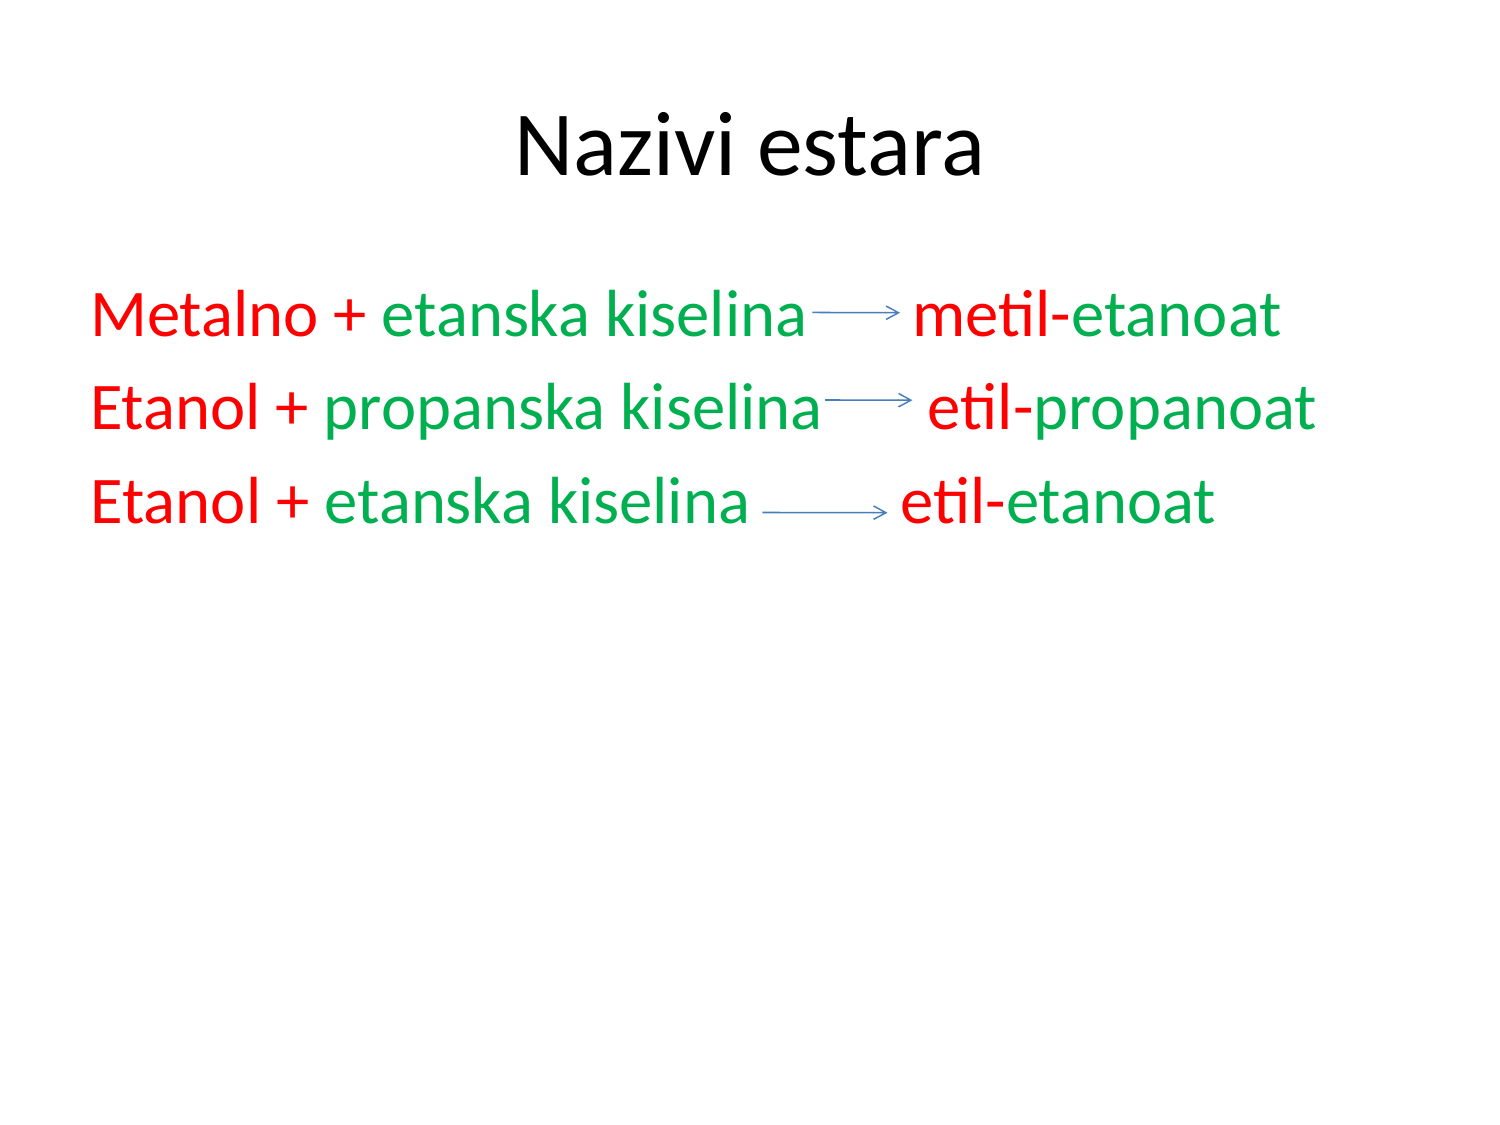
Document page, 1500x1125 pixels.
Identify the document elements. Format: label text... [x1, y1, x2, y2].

title Nazivi estara [75, 45, 1425, 233]
list Metalno + etanska kiselina metil-etanoat Etanol + propanska kiselina etil-propanoat Etanol + etanska kiselina etil-etanoat [75, 262, 1425, 993]
